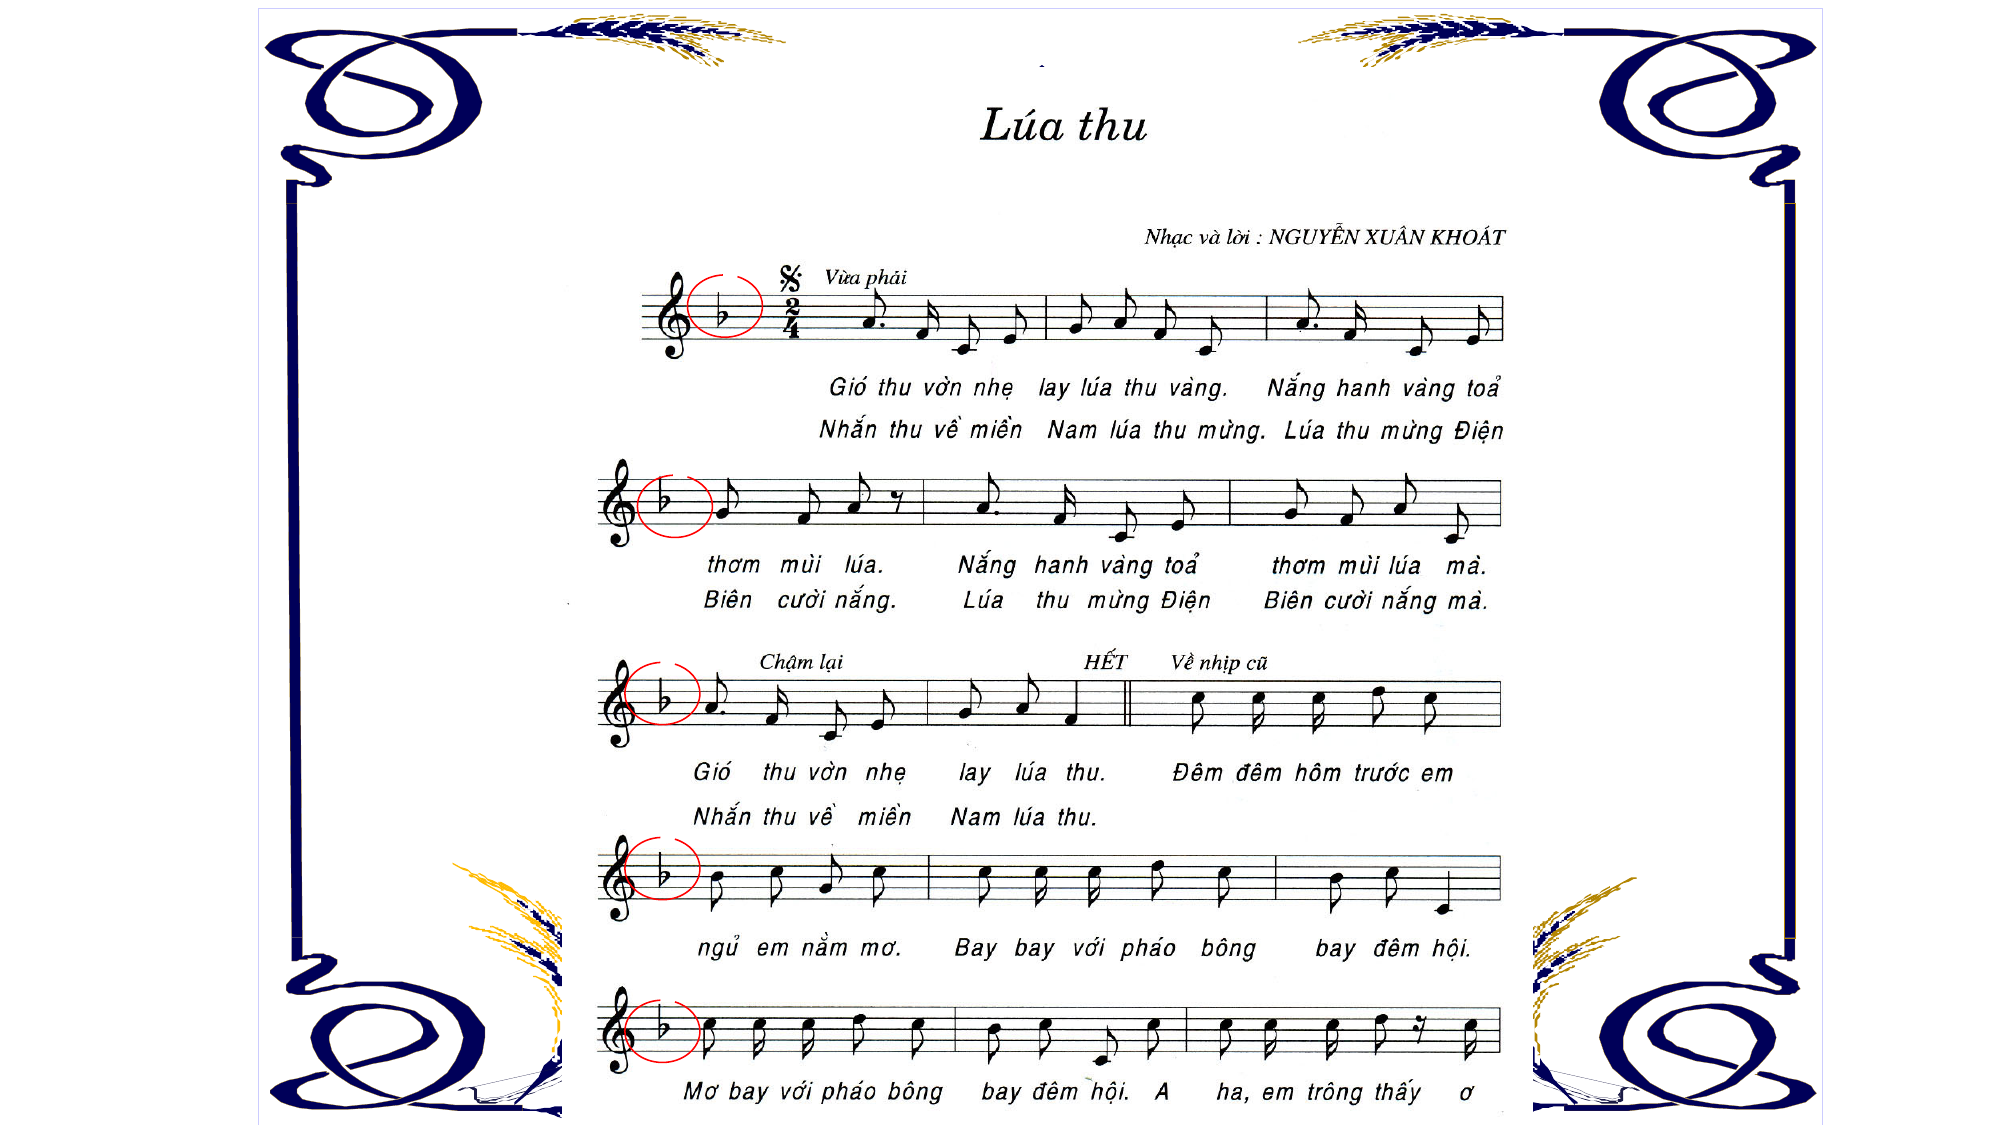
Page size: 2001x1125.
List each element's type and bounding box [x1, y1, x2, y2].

picture [259, 9, 1822, 1125]
